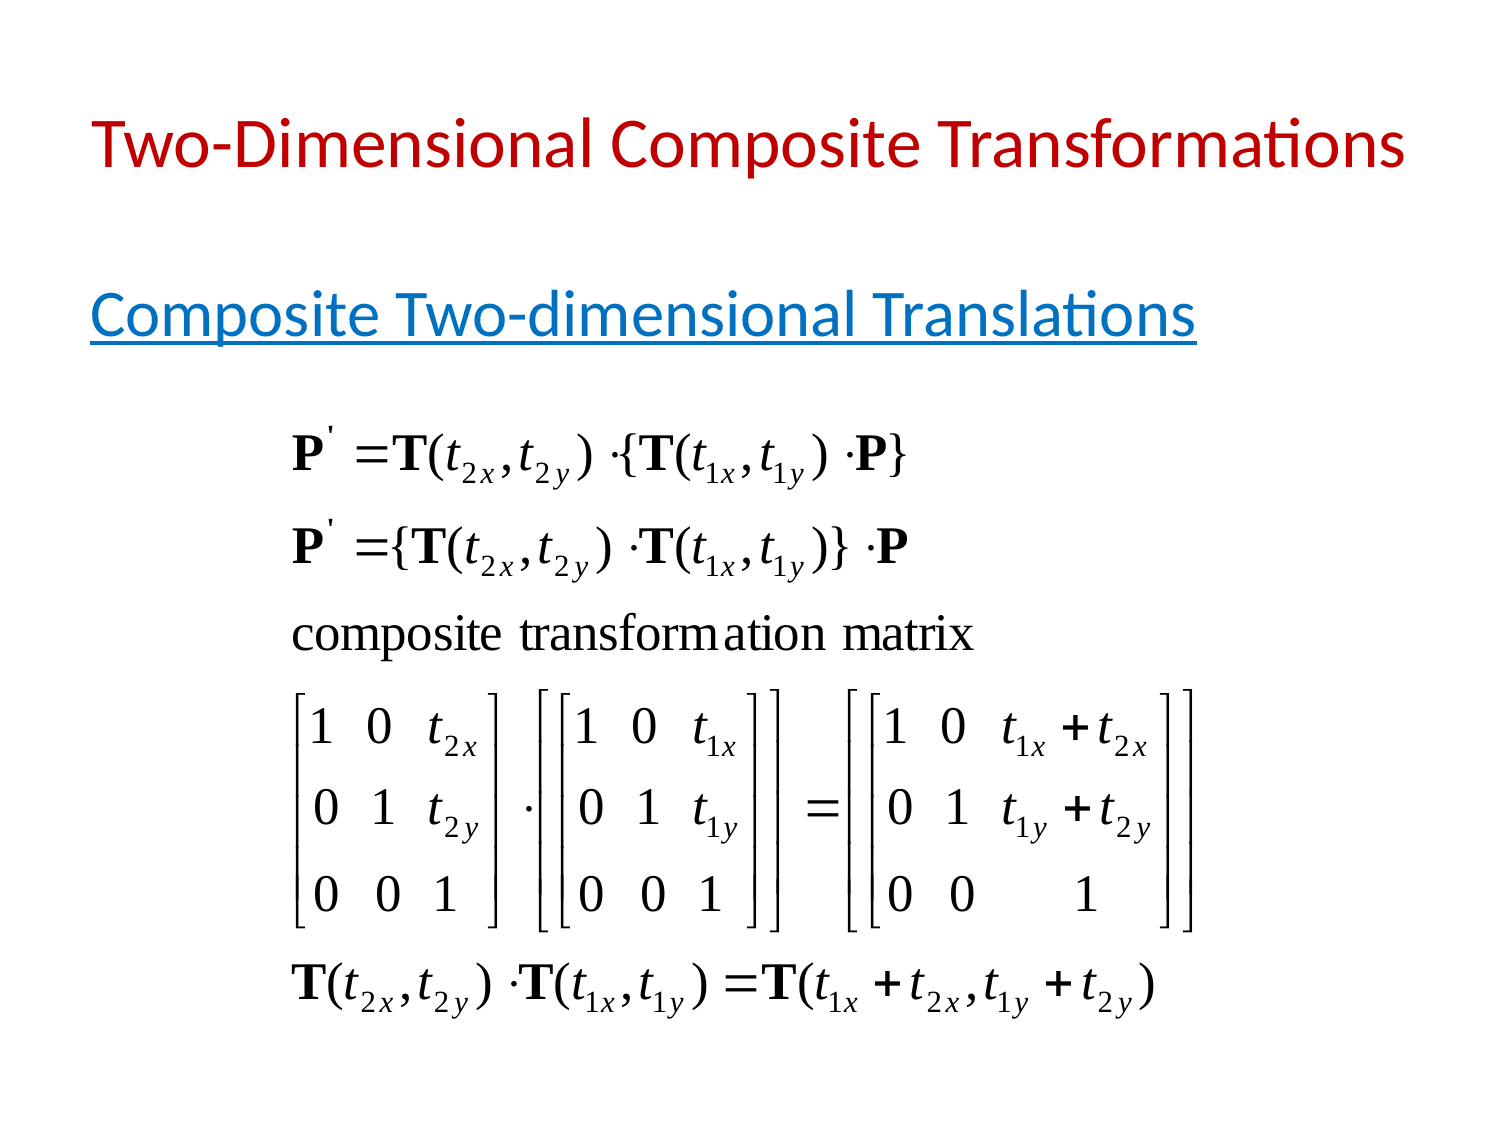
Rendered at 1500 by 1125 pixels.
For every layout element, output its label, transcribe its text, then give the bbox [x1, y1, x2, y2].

list Composite Two-dimensional Translations [75, 262, 1425, 1005]
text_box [283, 412, 1211, 1031]
title Two-Dimensional Composite Transformations [75, 45, 1425, 233]
